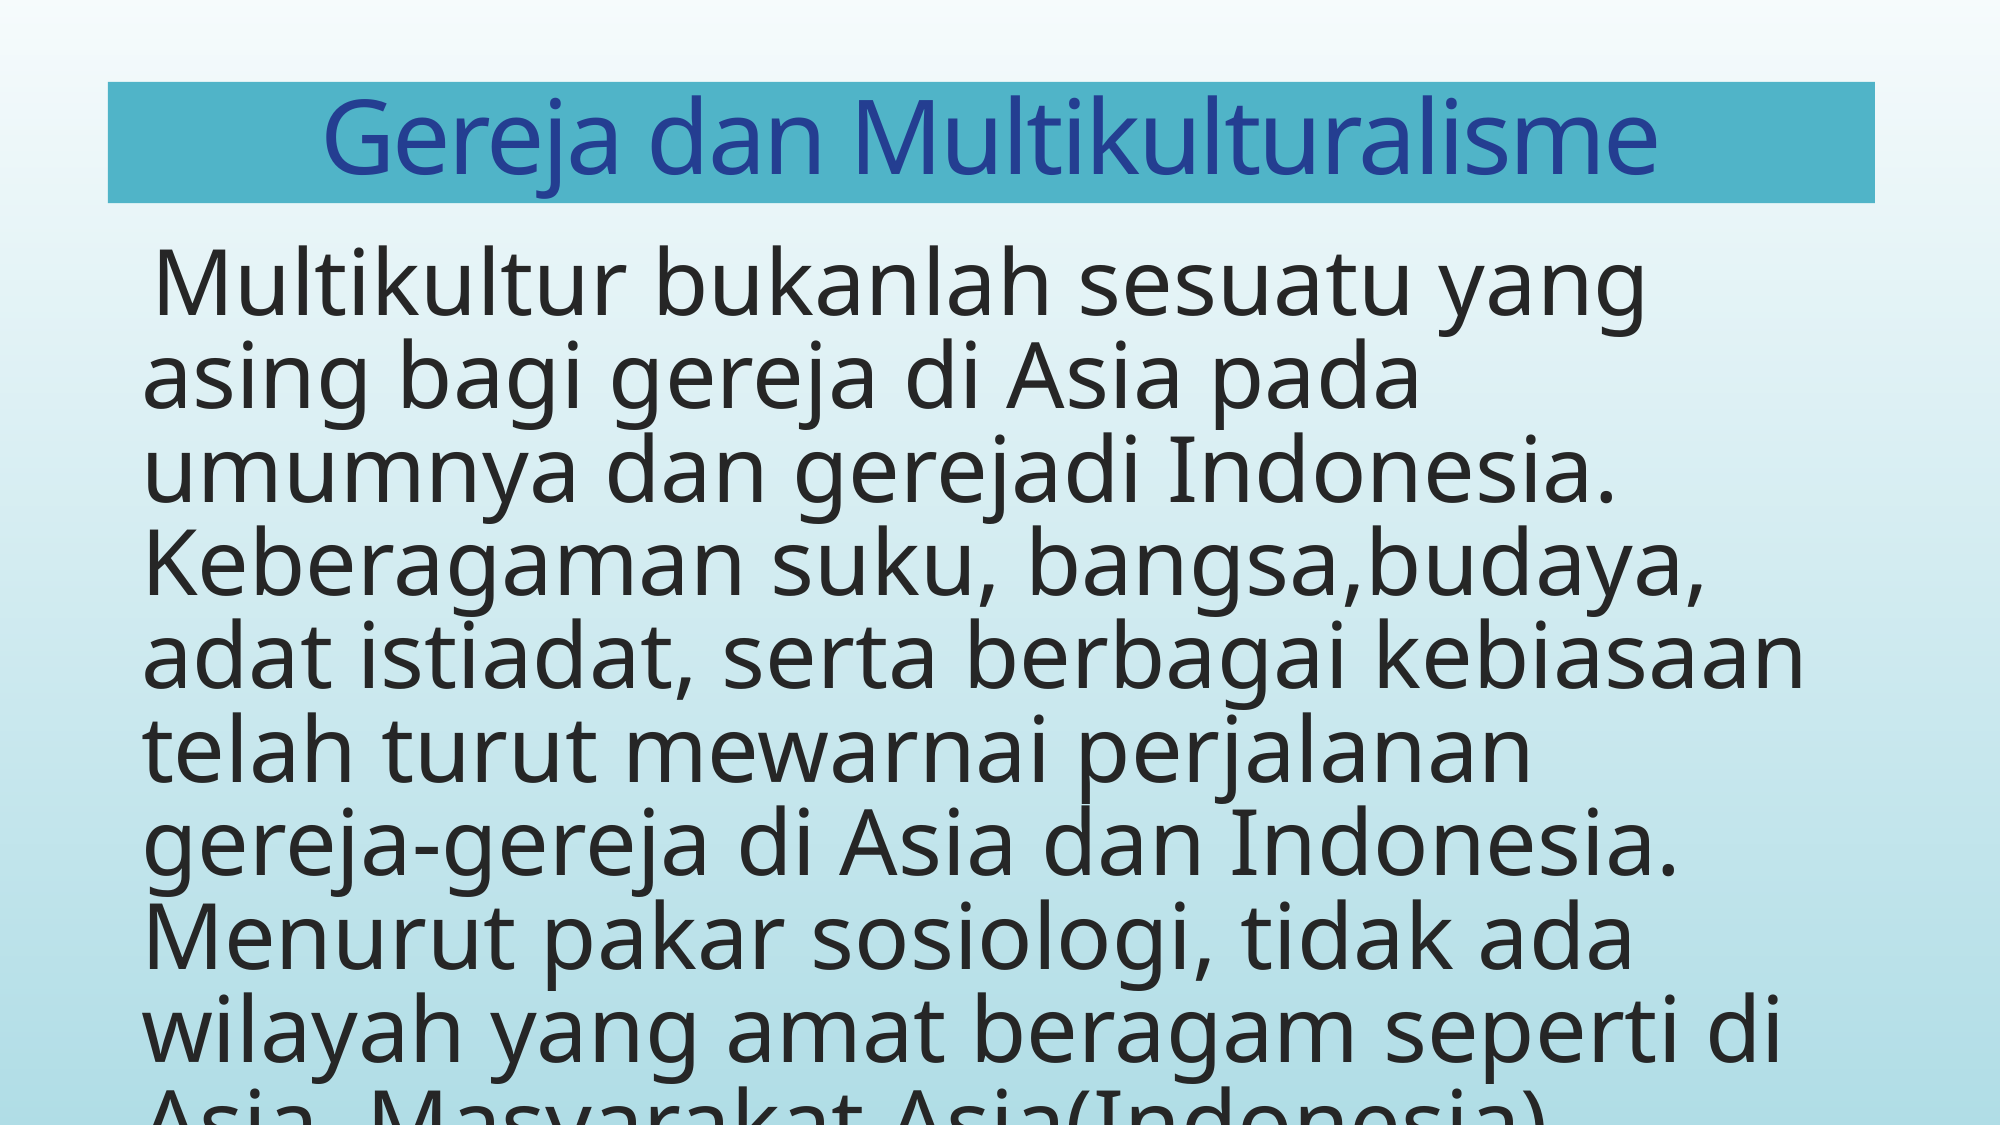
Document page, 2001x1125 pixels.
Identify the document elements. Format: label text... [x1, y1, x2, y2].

list Multikultur bukanlah sesuatu yang asing bagi gereja di Asia pada umumnya dan gerejadi Indonesia. Keberagaman suku, bangsa,budaya, adat istiadat, serta berbagai kebiasaan telah turut mewarnai perjalanan gereja-gereja di Asia dan Indonesia. Menurut pakar sosiologi, tidak ada wilayah yang amat beragam seperti di Asia. Masyarakat Asia(Indonesia) adalah masyarakat yang multikultur [111, 233, 1876, 1090]
title Gereja dan Multikulturalisme [107, 81, 1875, 204]
